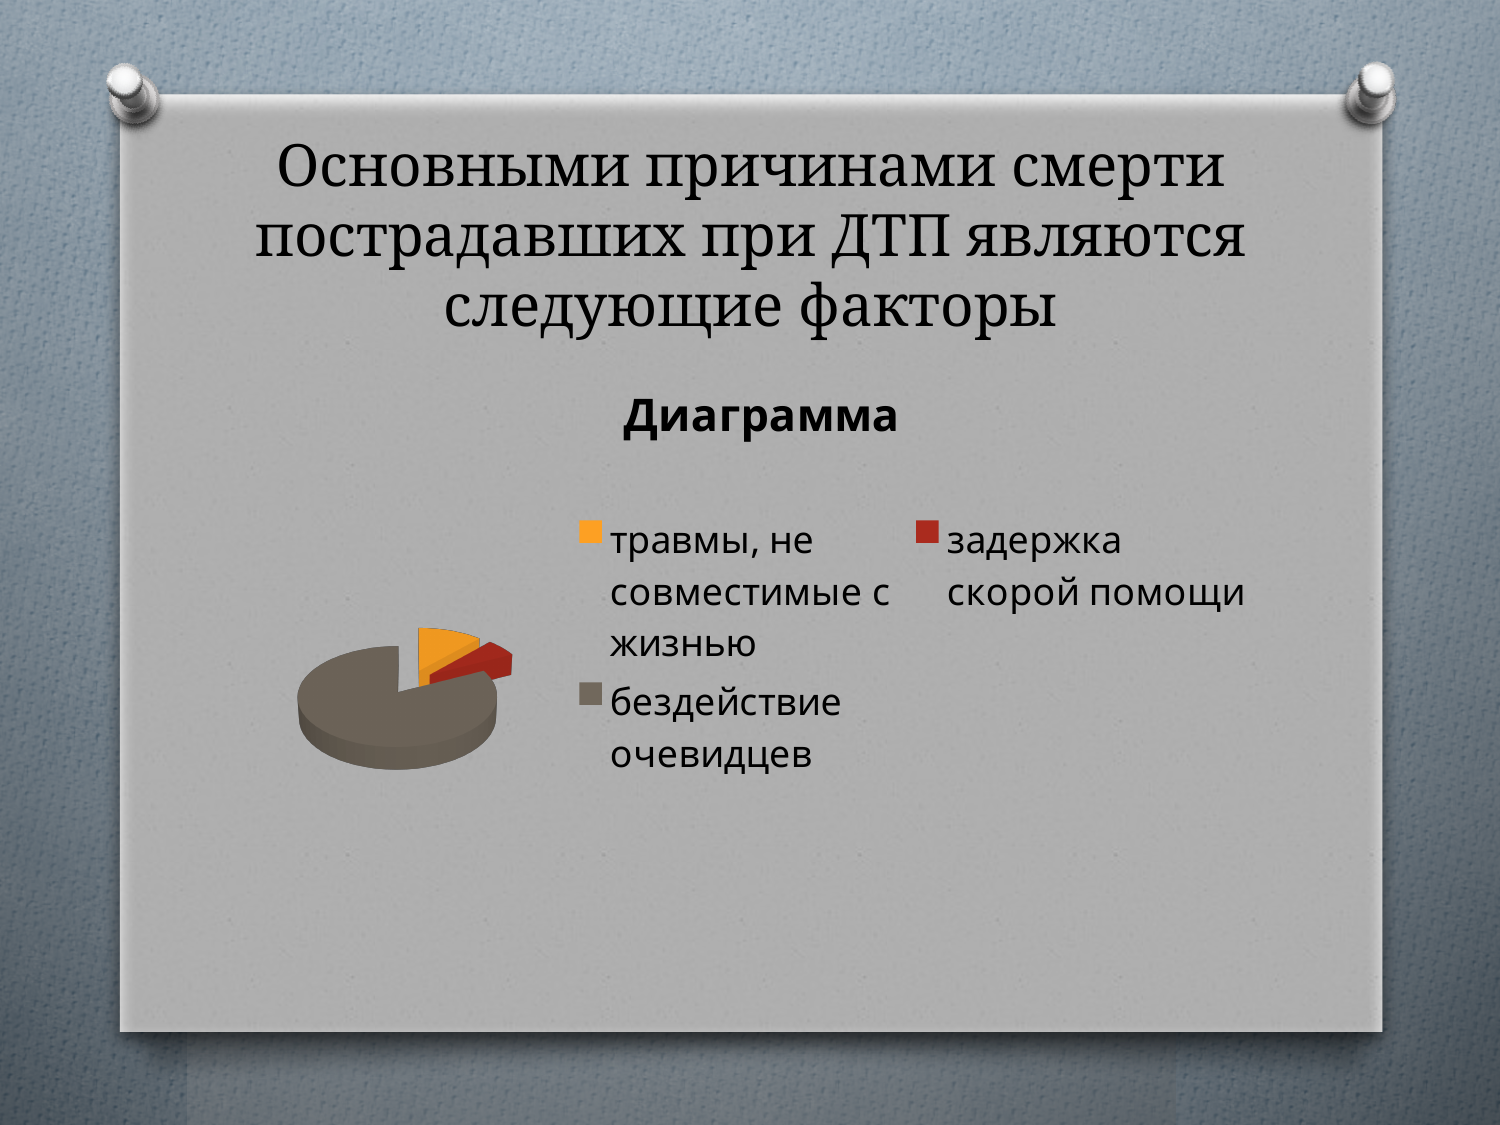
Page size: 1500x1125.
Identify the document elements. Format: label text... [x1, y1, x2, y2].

picture [75, 29, 198, 153]
title Основными причинами смерти пострадавших при ДТП являются следующие факторы [179, 134, 1323, 332]
picture [1317, 35, 1439, 156]
chart [253, 349, 1271, 942]
